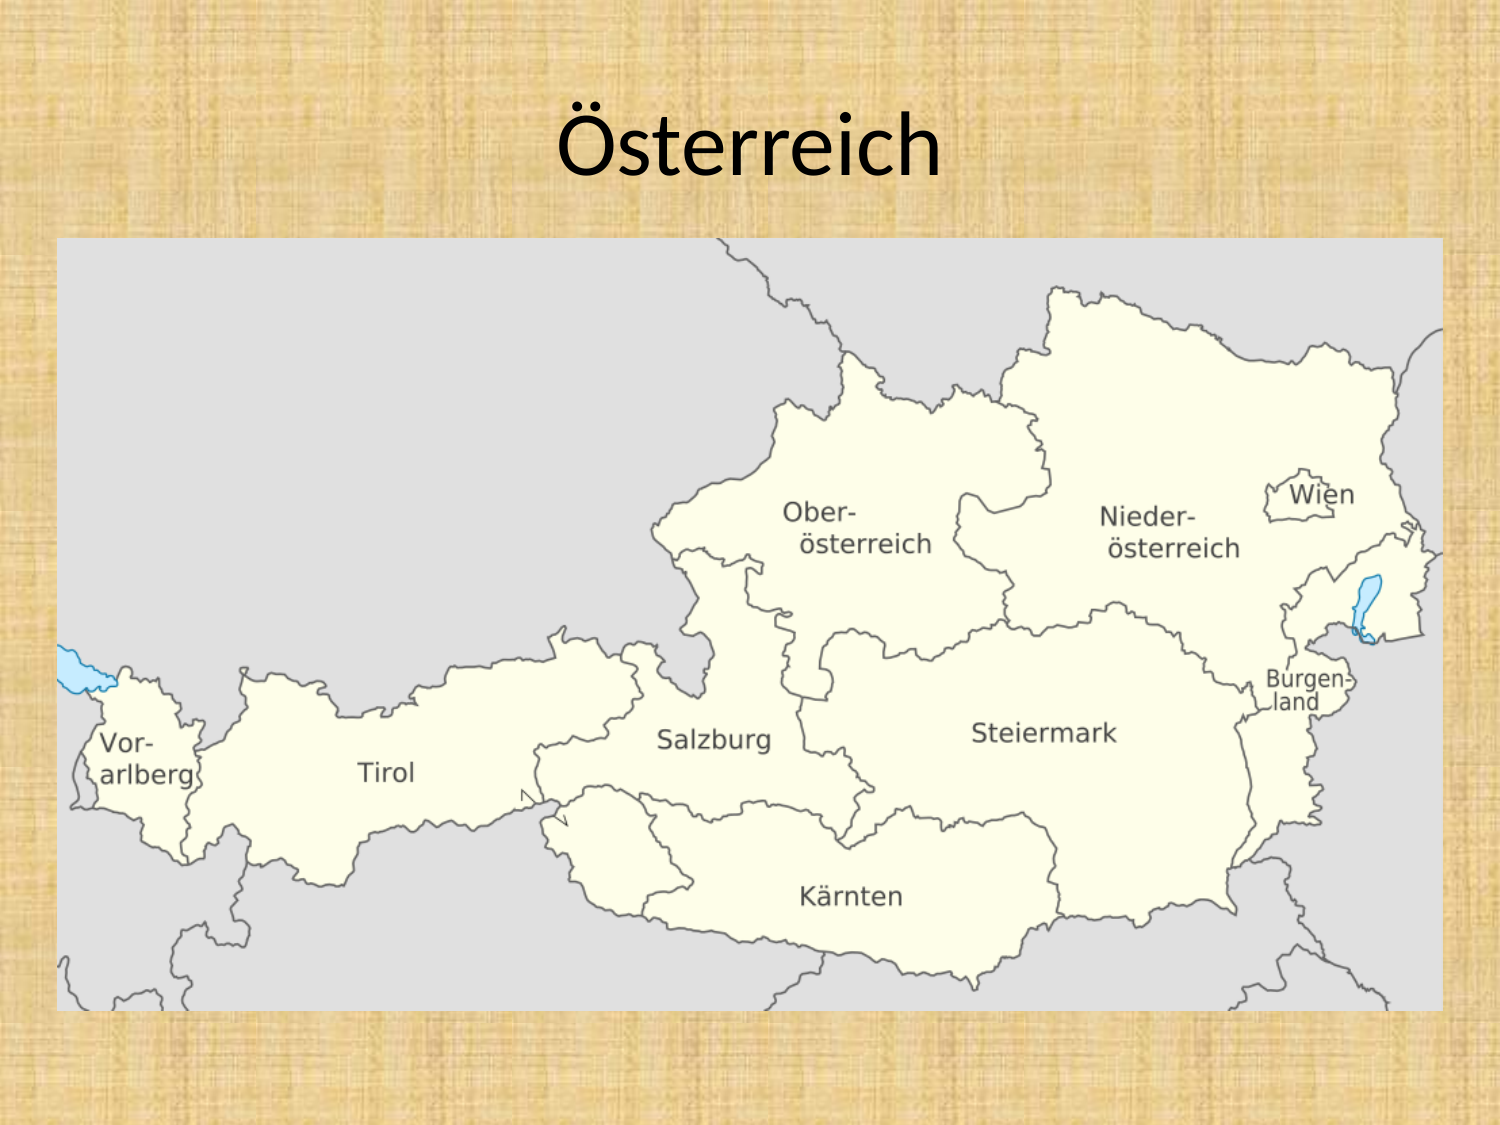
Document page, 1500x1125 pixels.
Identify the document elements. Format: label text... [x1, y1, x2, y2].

title Österreich [75, 45, 1425, 233]
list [57, 237, 1443, 1011]
picture [0, 0, 1500, 1125]
